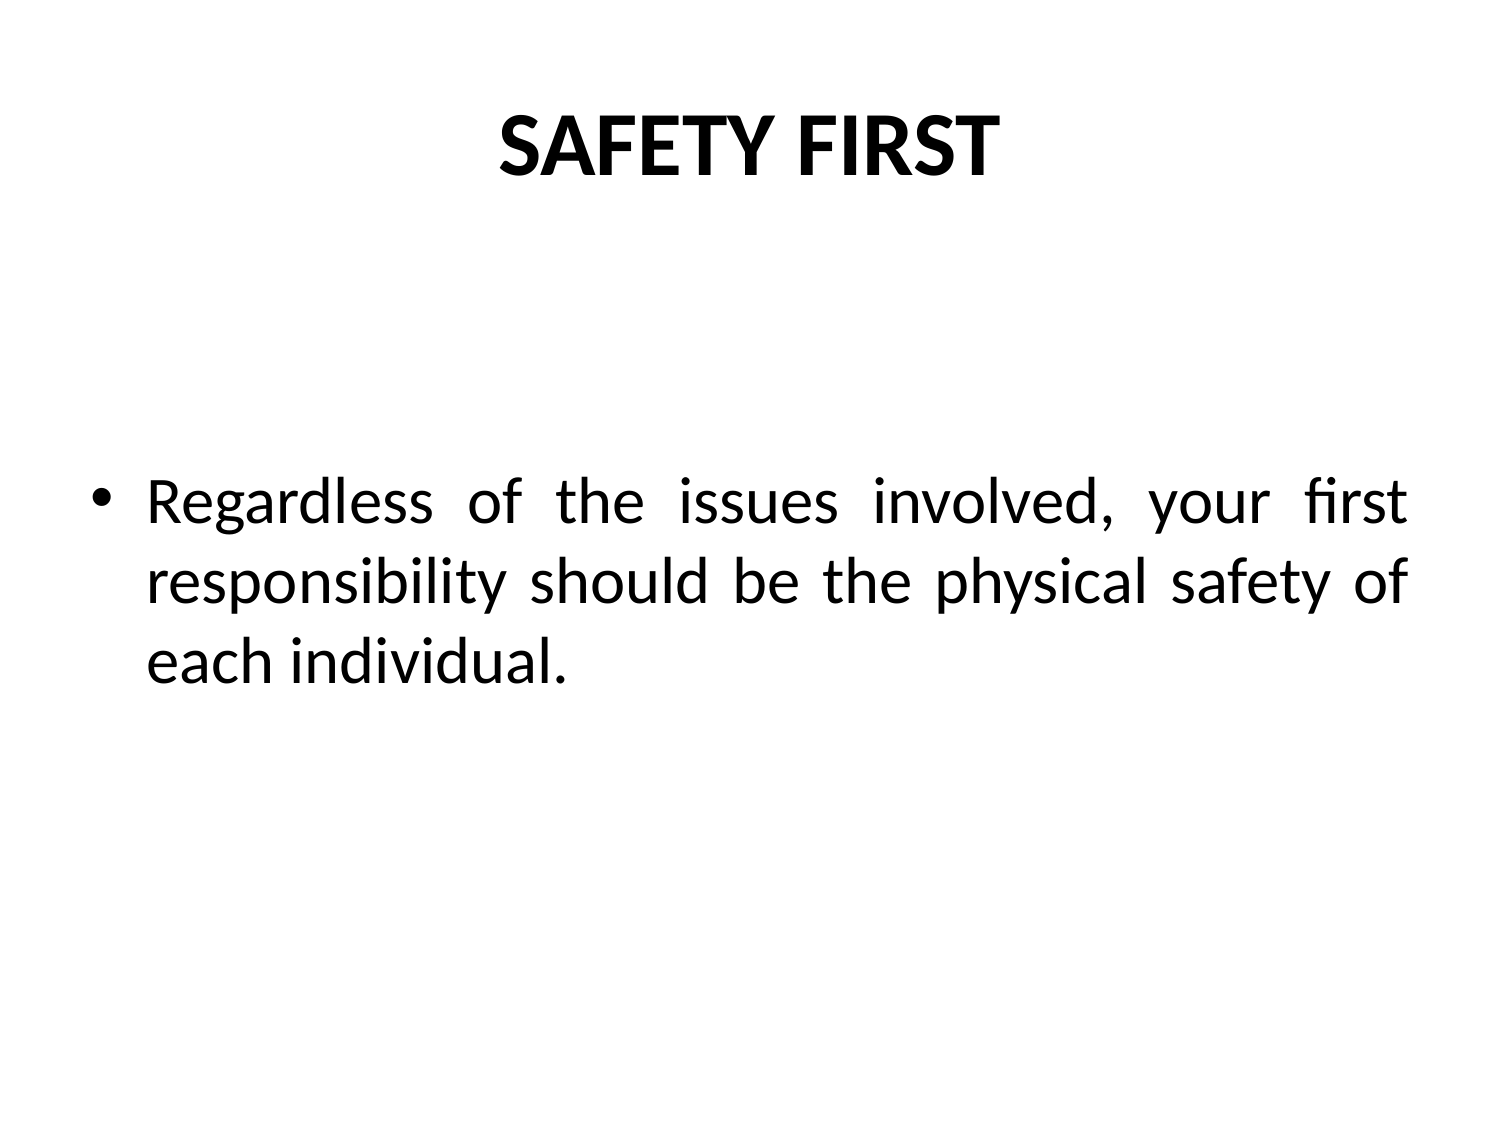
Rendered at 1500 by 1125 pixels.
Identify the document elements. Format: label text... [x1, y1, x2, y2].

title SAFETY FIRST [75, 45, 1425, 233]
list Regardless of the issues involved, your first responsibility should be the physical safety of each individual. [75, 262, 1425, 1005]
